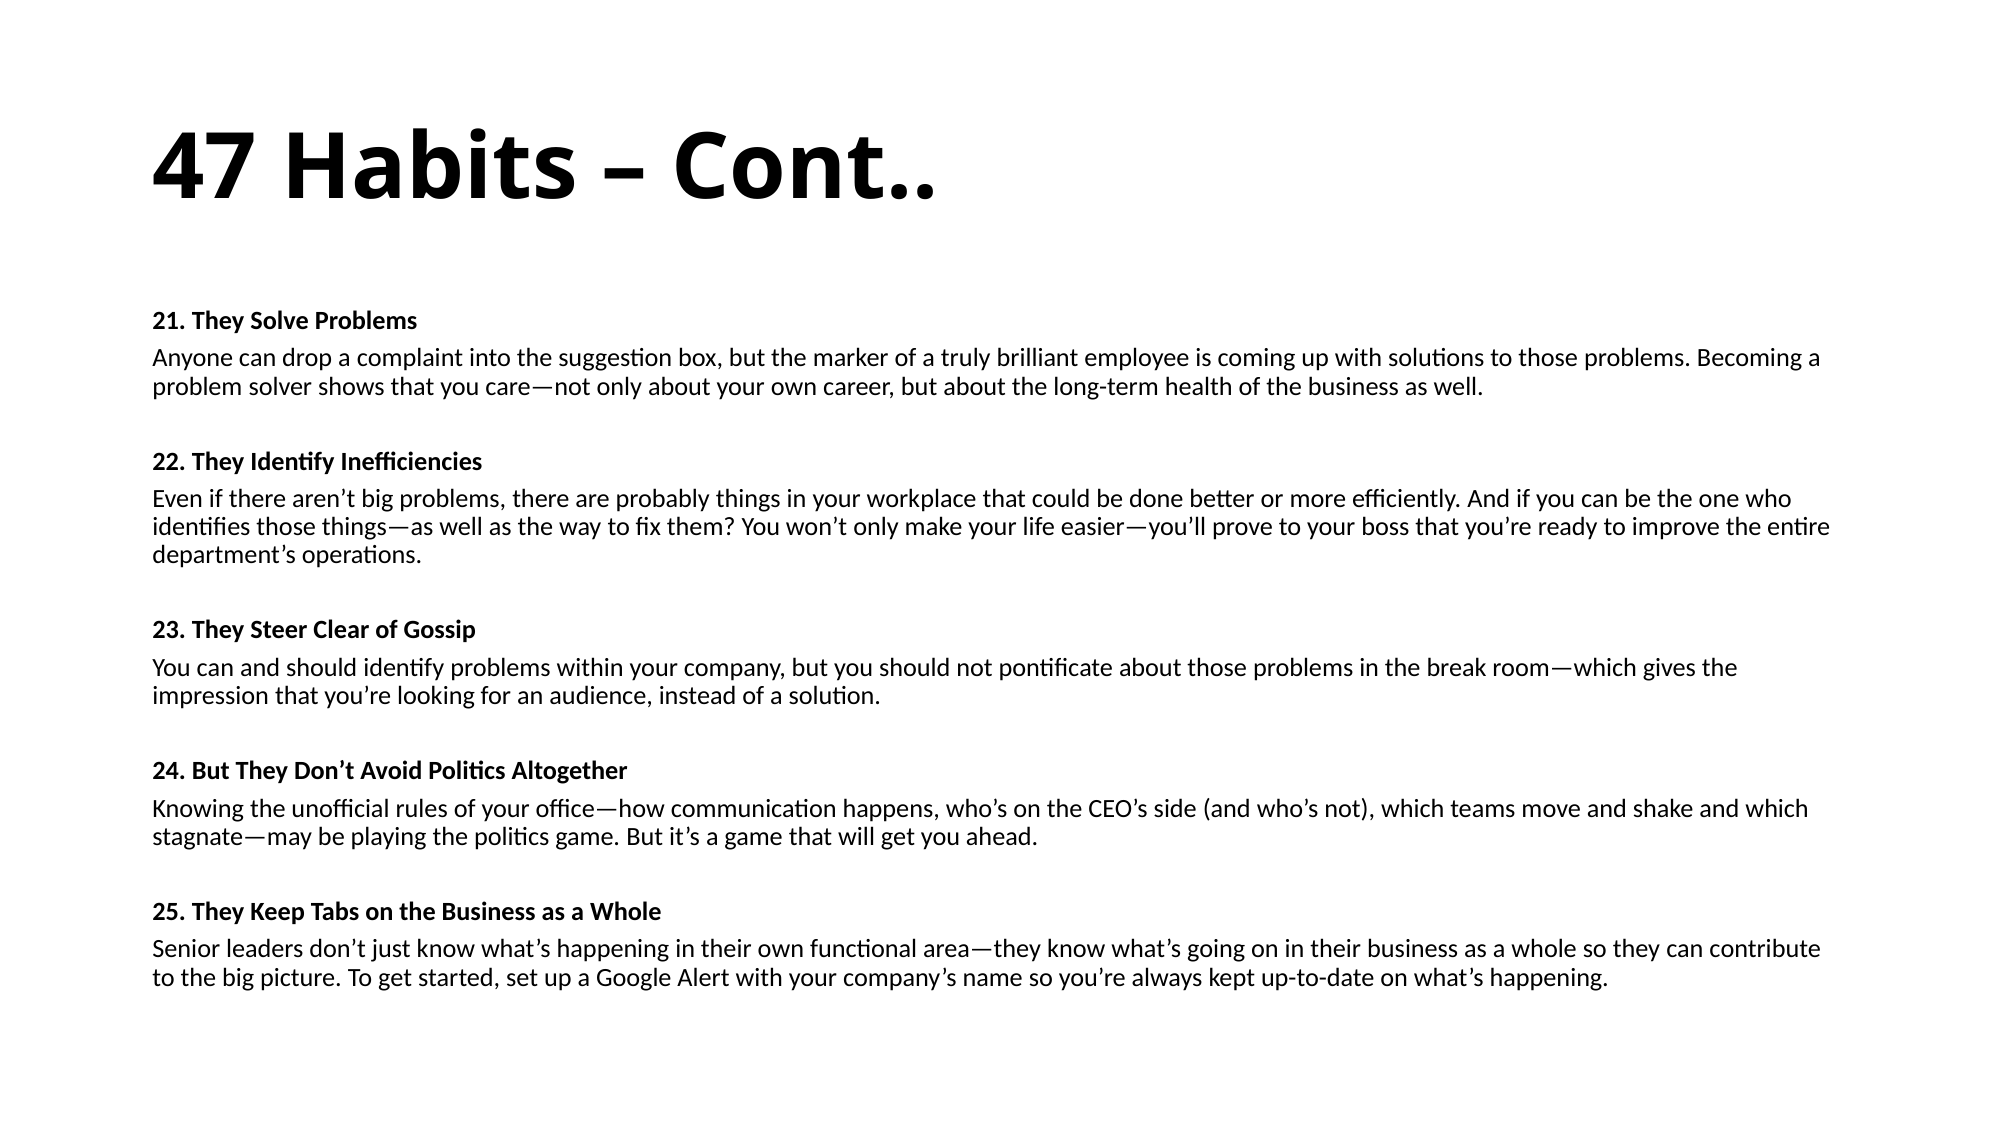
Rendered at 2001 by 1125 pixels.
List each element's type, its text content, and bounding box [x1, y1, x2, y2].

list 21. They Solve Problems Anyone can drop a complaint into the suggestion box, but the marker of a truly brilliant employee is coming up with solutions to those problems. Becoming a problem solver shows that you care—not only about your own career, but about the long-term health of the business as well. 22. They Identify Inefficiencies Even if there aren’t big problems, there are probably things in your workplace that could be done better or more efficiently. And if you can be the one who identifies those things—as well as the way to fix them? You won’t only make your life easier—you’ll prove to your boss that you’re ready to improve the entire department’s operations. 23. They Steer Clear of Gossip You can and should identify problems within your company, but you should not pontificate about those problems in the break room—which gives the impression that you’re looking for an audience, instead of a solution. 24. But They Don’t Avoid Politics Altogether Knowing the unofficial rules of your office—how communication happens, who’s on the CEO’s side (and who’s not), which teams move and shake and which stagnate—may be playing the politics game. But it’s a game that will get you ahead. 25. They Keep Tabs on the Business as a Whole Senior leaders don’t just know what’s happening in their own functional area—they know what’s going on in their business as a whole so they can contribute to the big picture. To get started, set up a Google Alert with your company’s name so you’re always kept up-to-date on what’s happening. [137, 299, 1863, 1014]
title 47 Habits – Cont.. [137, 59, 1863, 278]
